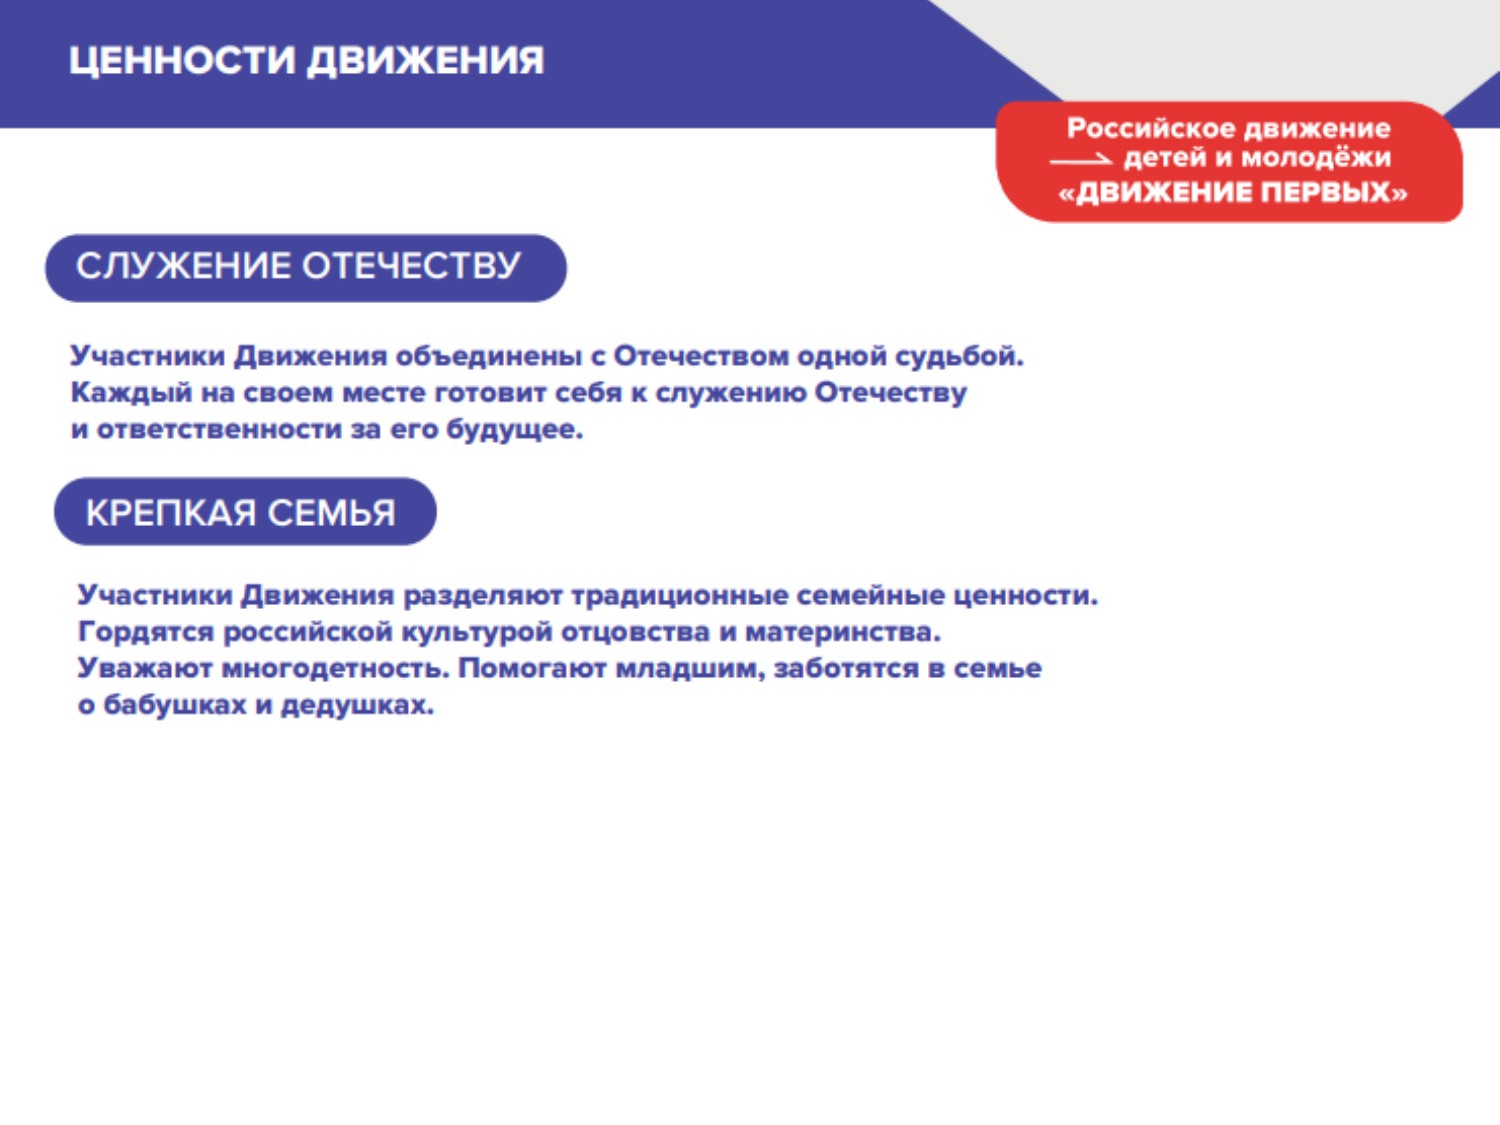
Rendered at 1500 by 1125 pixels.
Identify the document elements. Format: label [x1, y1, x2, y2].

picture [0, 0, 1500, 840]
